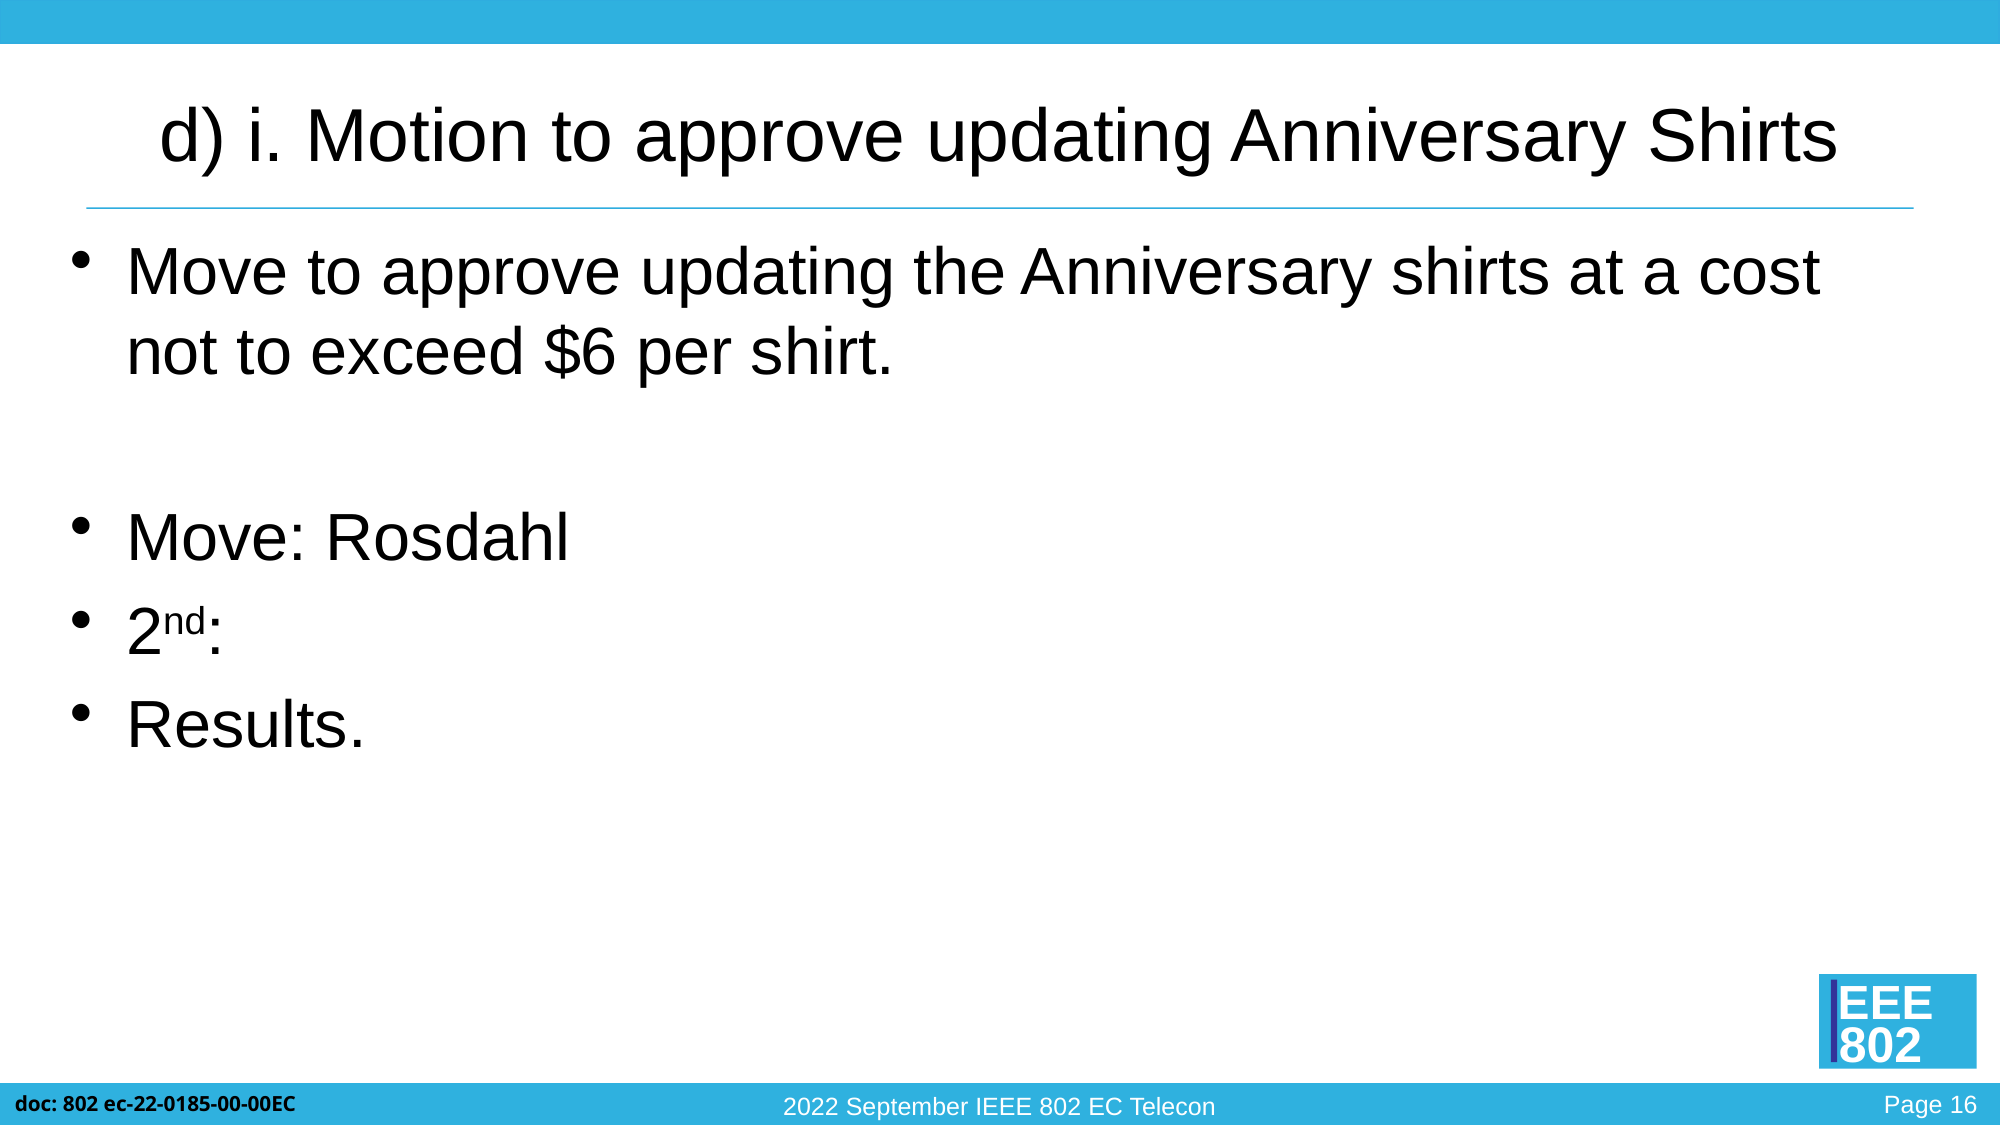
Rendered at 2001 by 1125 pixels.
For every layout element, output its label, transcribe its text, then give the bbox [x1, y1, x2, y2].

title d) i. Motion to approve updating Anniversary Shirts [99, 66, 1900, 197]
list Move to approve updating the Anniversary shirts at a cost not to exceed $6 per shirt. Move: Rosdahl 2nd: Results. [54, 220, 1855, 963]
